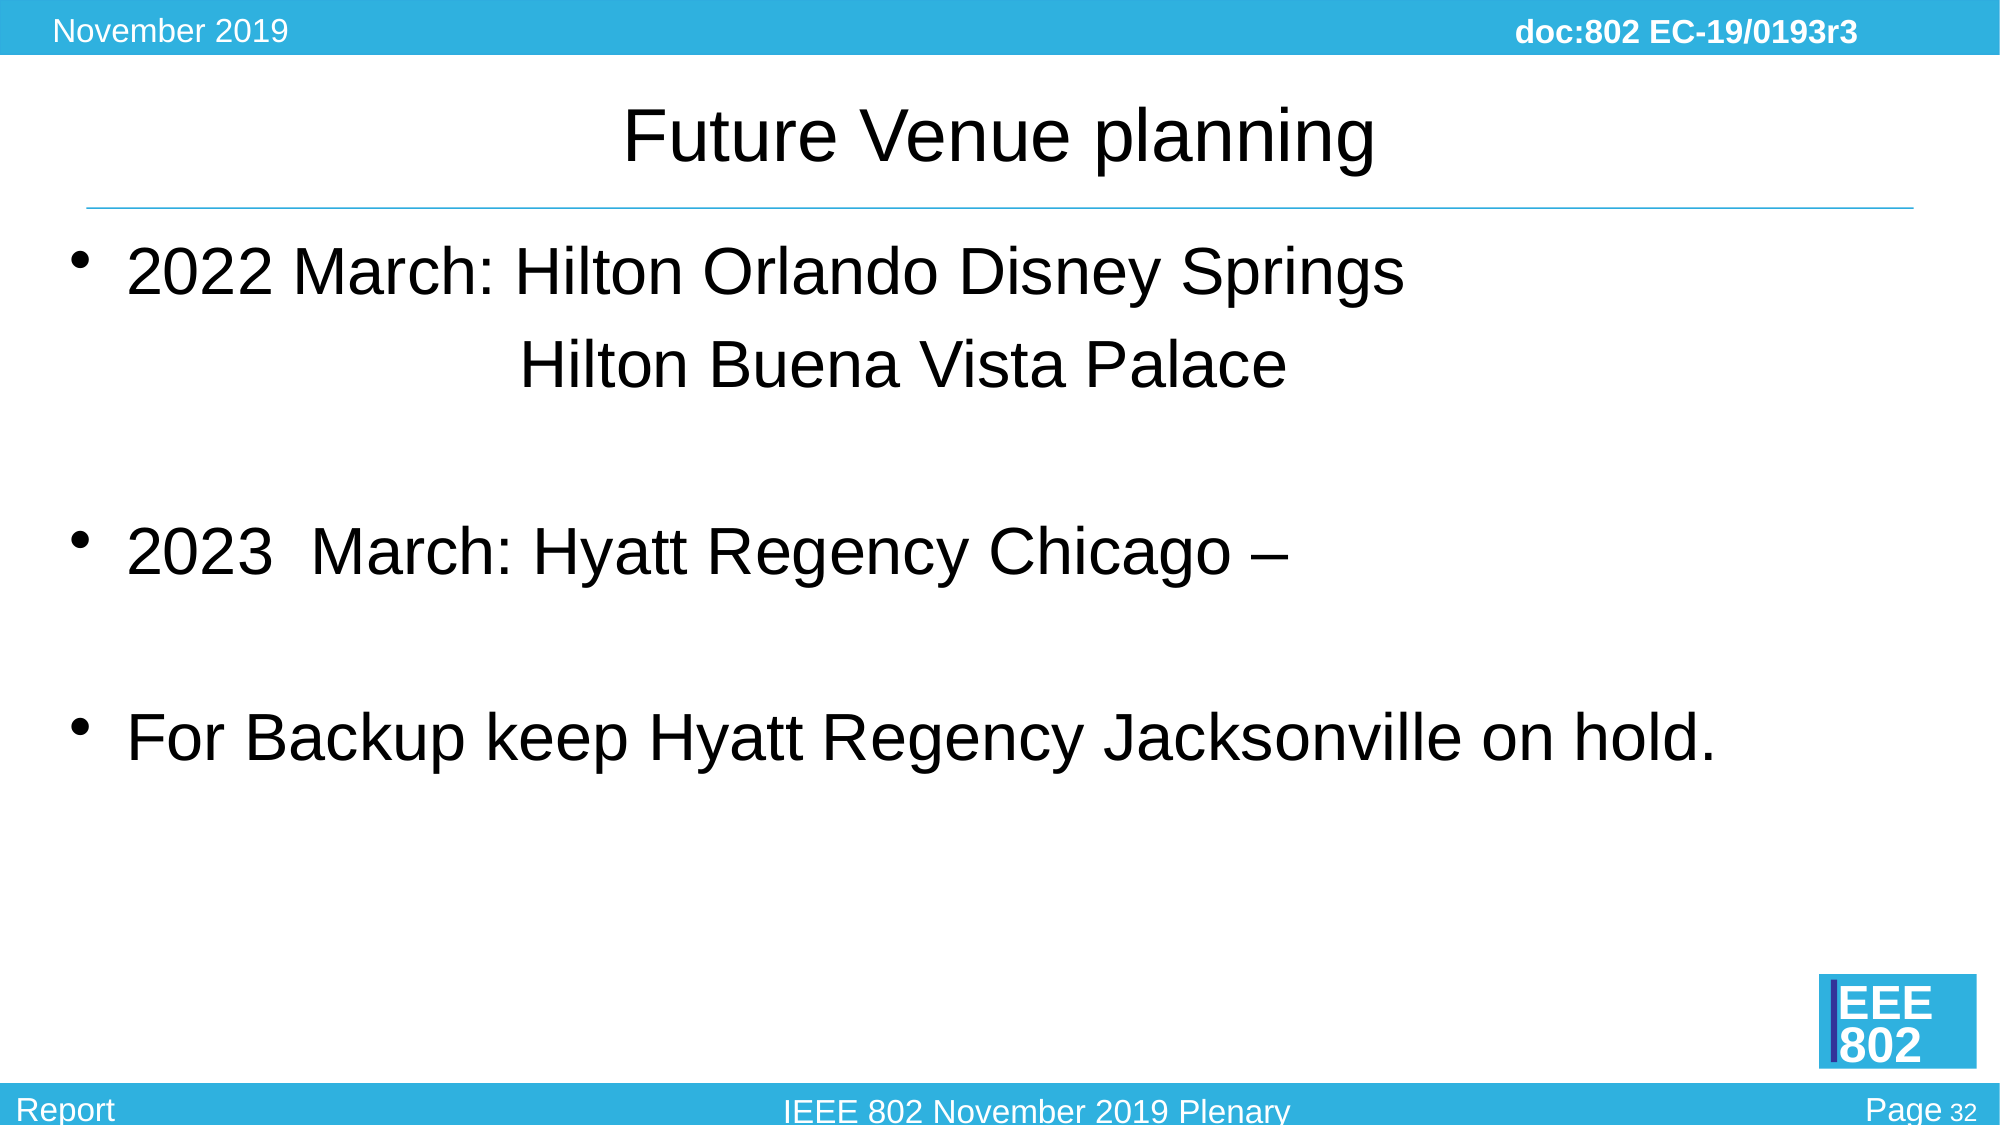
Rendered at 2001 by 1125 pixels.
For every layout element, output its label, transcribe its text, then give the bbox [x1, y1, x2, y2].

list 2022 March: Hilton Orlando Disney Springs Hilton Buena Vista Palace 2023 March: Hyatt Regency Chicago – For Backup keep Hyatt Regency Jacksonville on hold. [54, 220, 1813, 1038]
title Future Venue planning [99, 66, 1900, 197]
